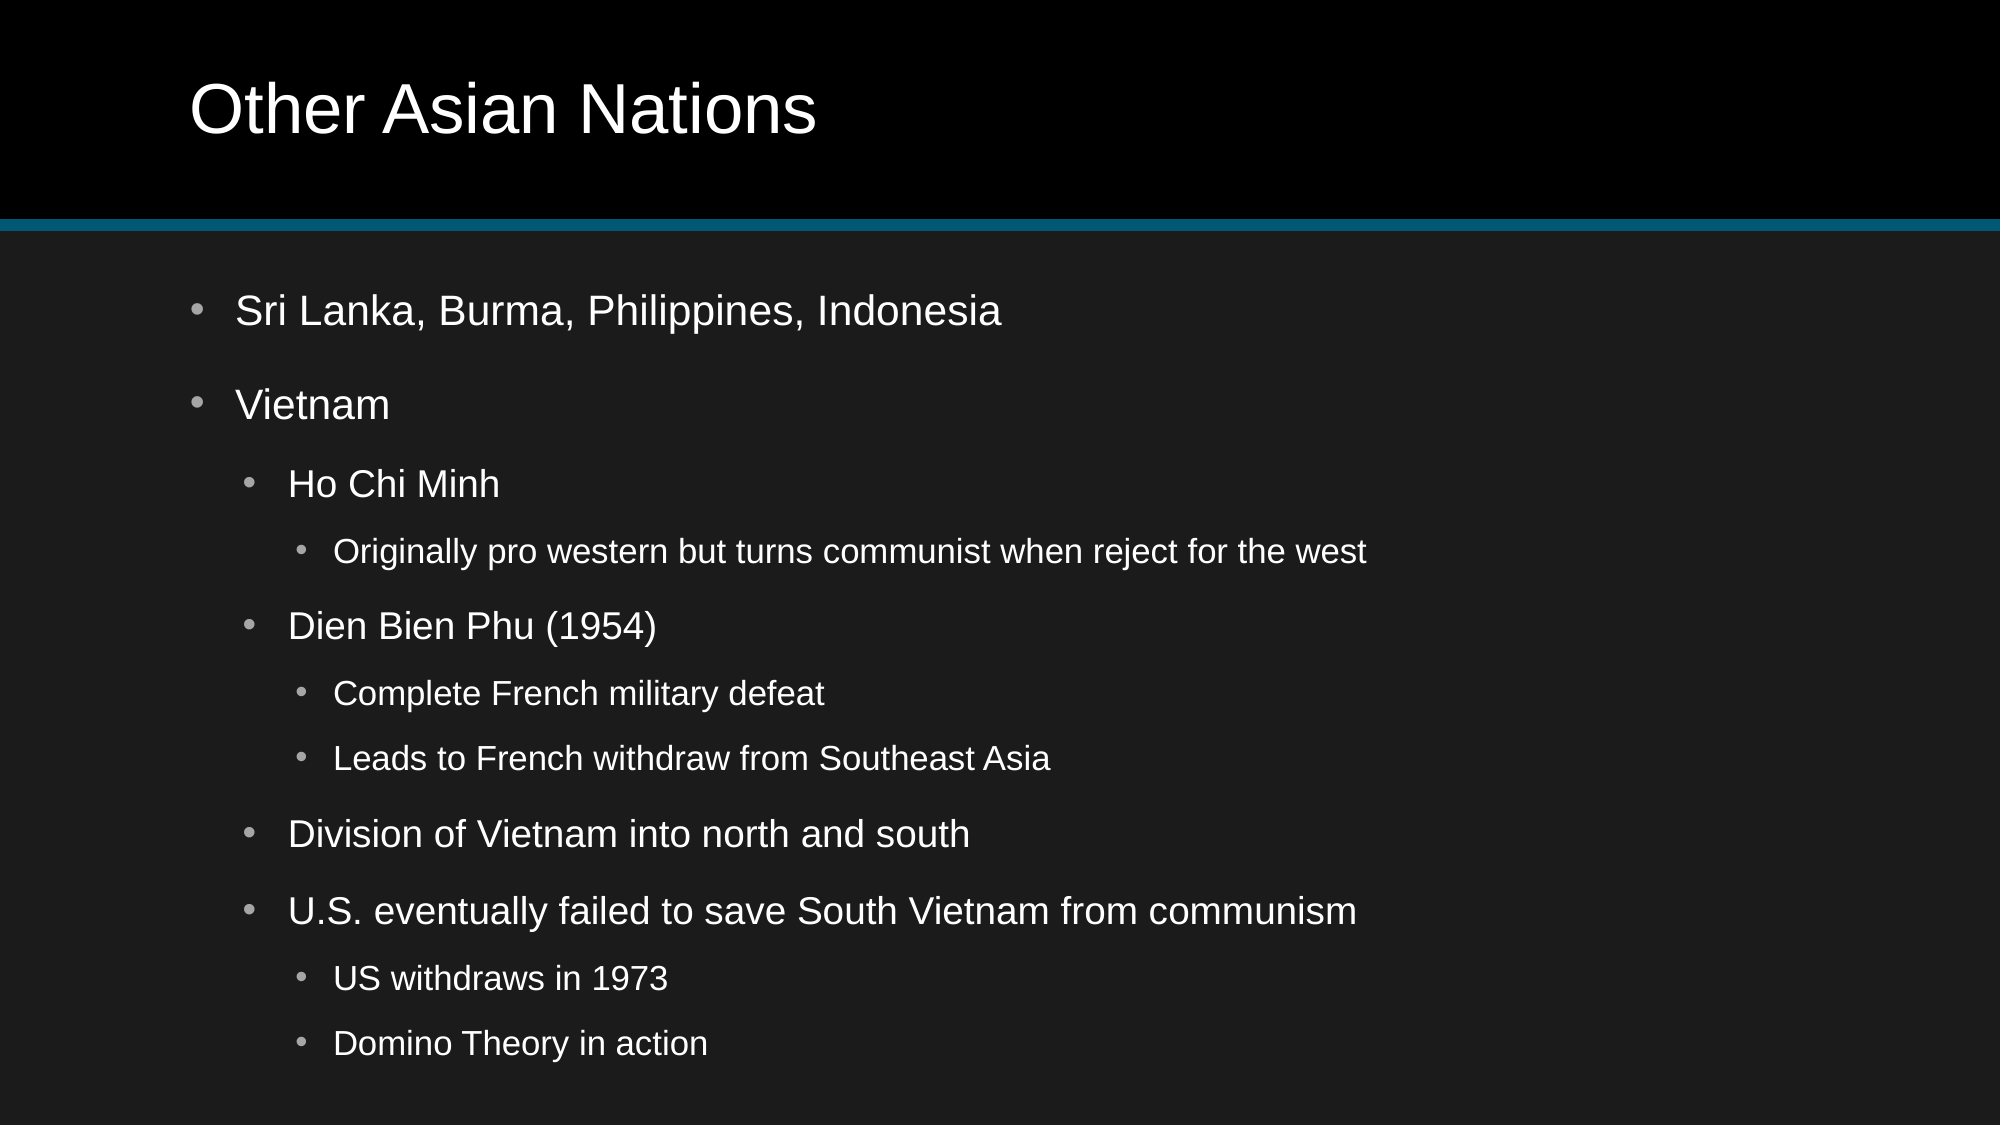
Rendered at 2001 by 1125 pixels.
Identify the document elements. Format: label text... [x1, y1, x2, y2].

title Other Asian Nations [174, 20, 1825, 201]
list Sri Lanka, Burma, Philippines, Indonesia Vietnam Ho Chi Minh Originally pro western but turns communist when reject for the west Dien Bien Phu (1954) Complete French military defeat Leads to French withdraw from Southeast Asia Division of Vietnam into north and south U.S. eventually failed to save South Vietnam from communism US withdraws in 1973 Domino Theory in action [174, 275, 1962, 1075]
